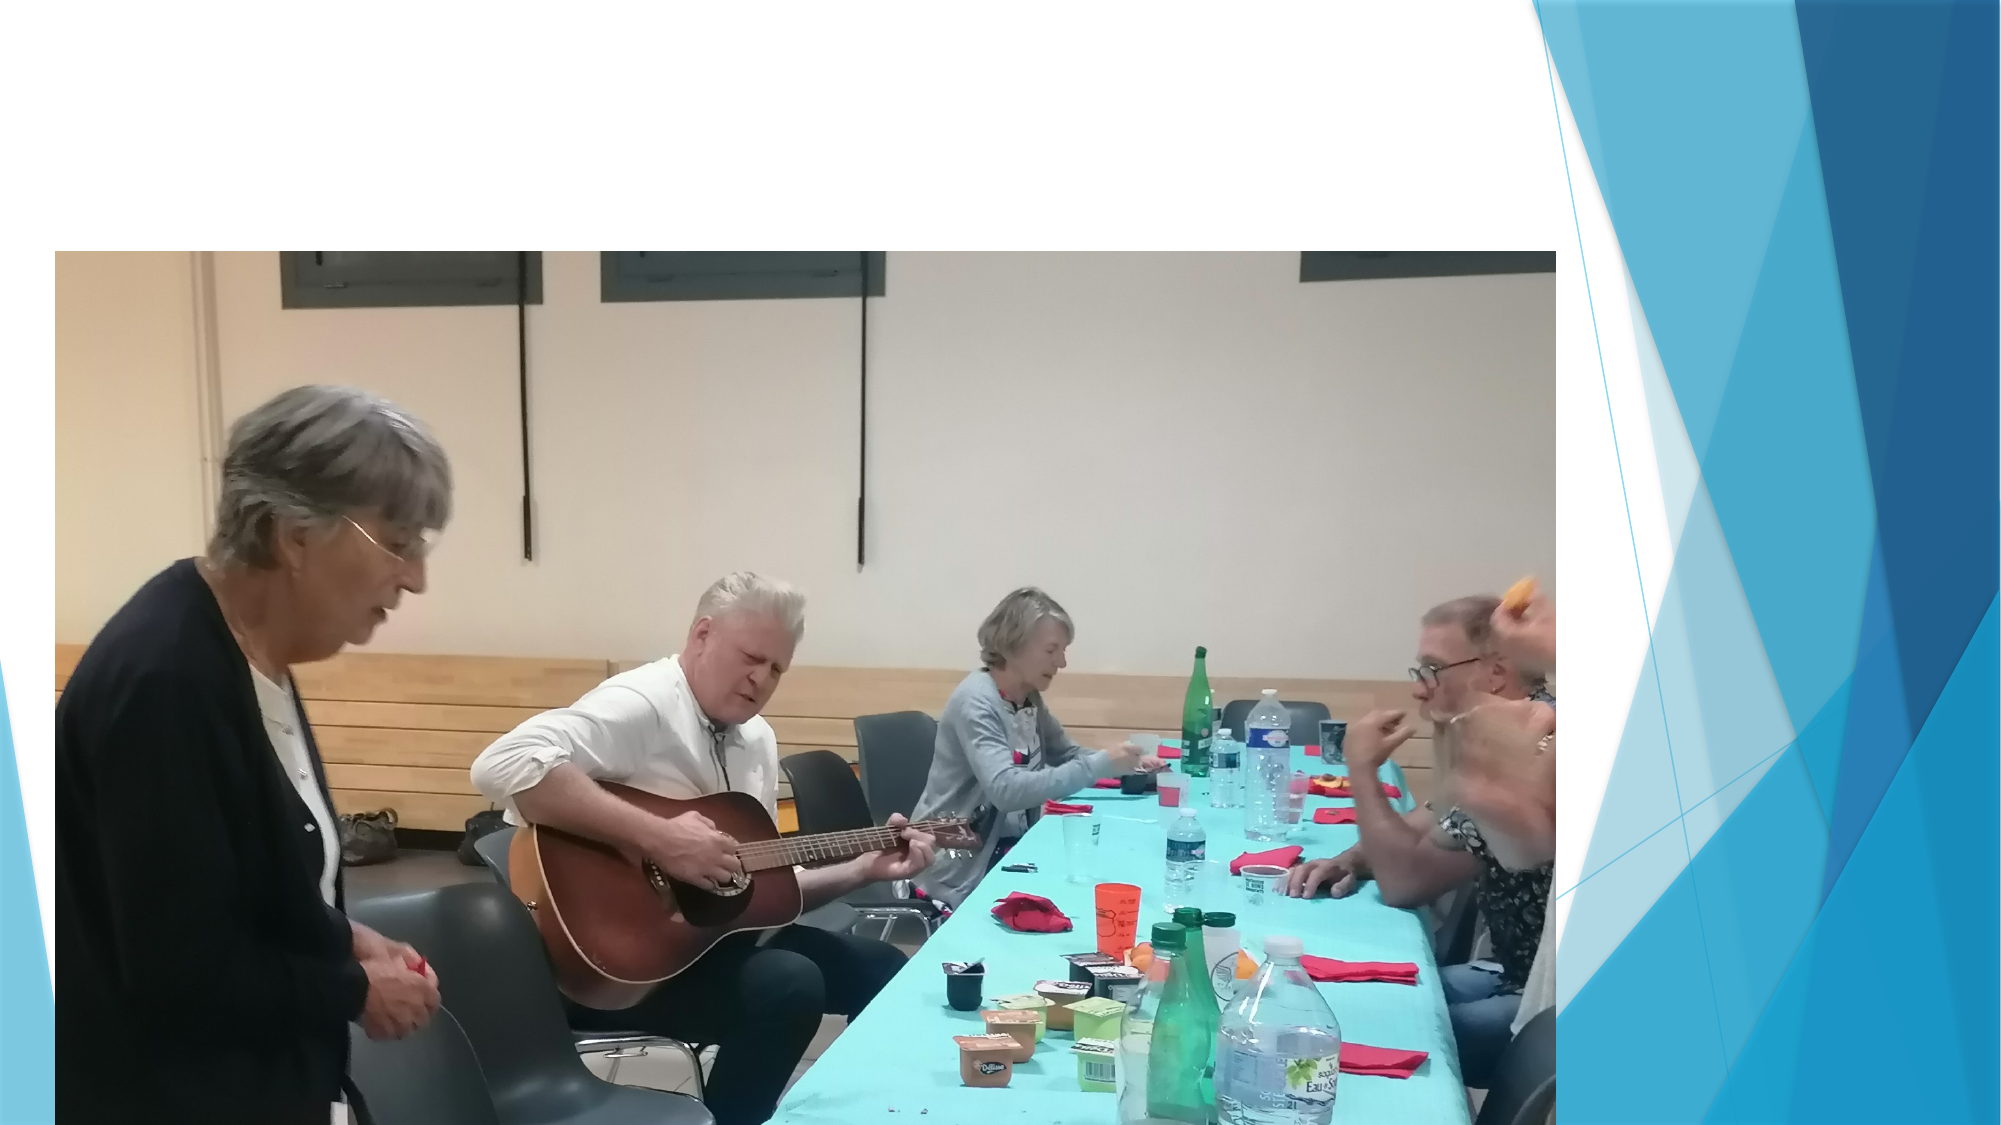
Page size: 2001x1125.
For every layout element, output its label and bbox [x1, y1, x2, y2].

picture [55, 251, 1557, 1125]
